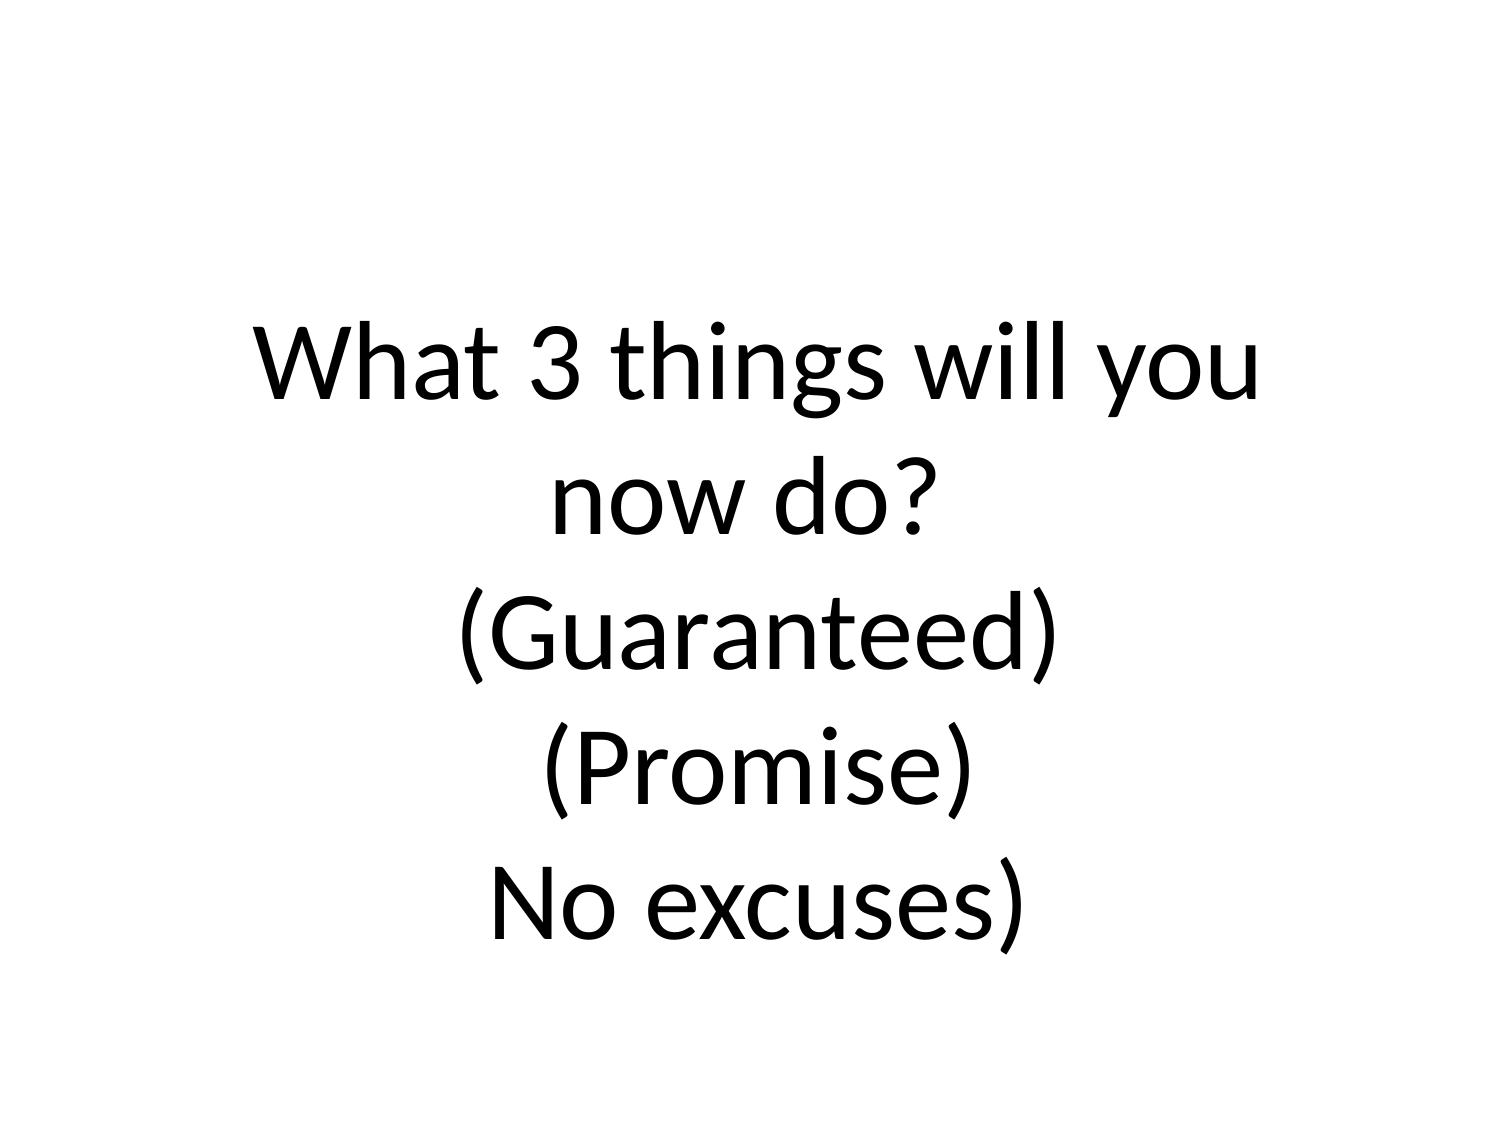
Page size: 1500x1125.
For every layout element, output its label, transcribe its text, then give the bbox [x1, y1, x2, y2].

text_box What 3 things will you now do? (Guaranteed) (Promise) No excuses) [197, 279, 1320, 970]
